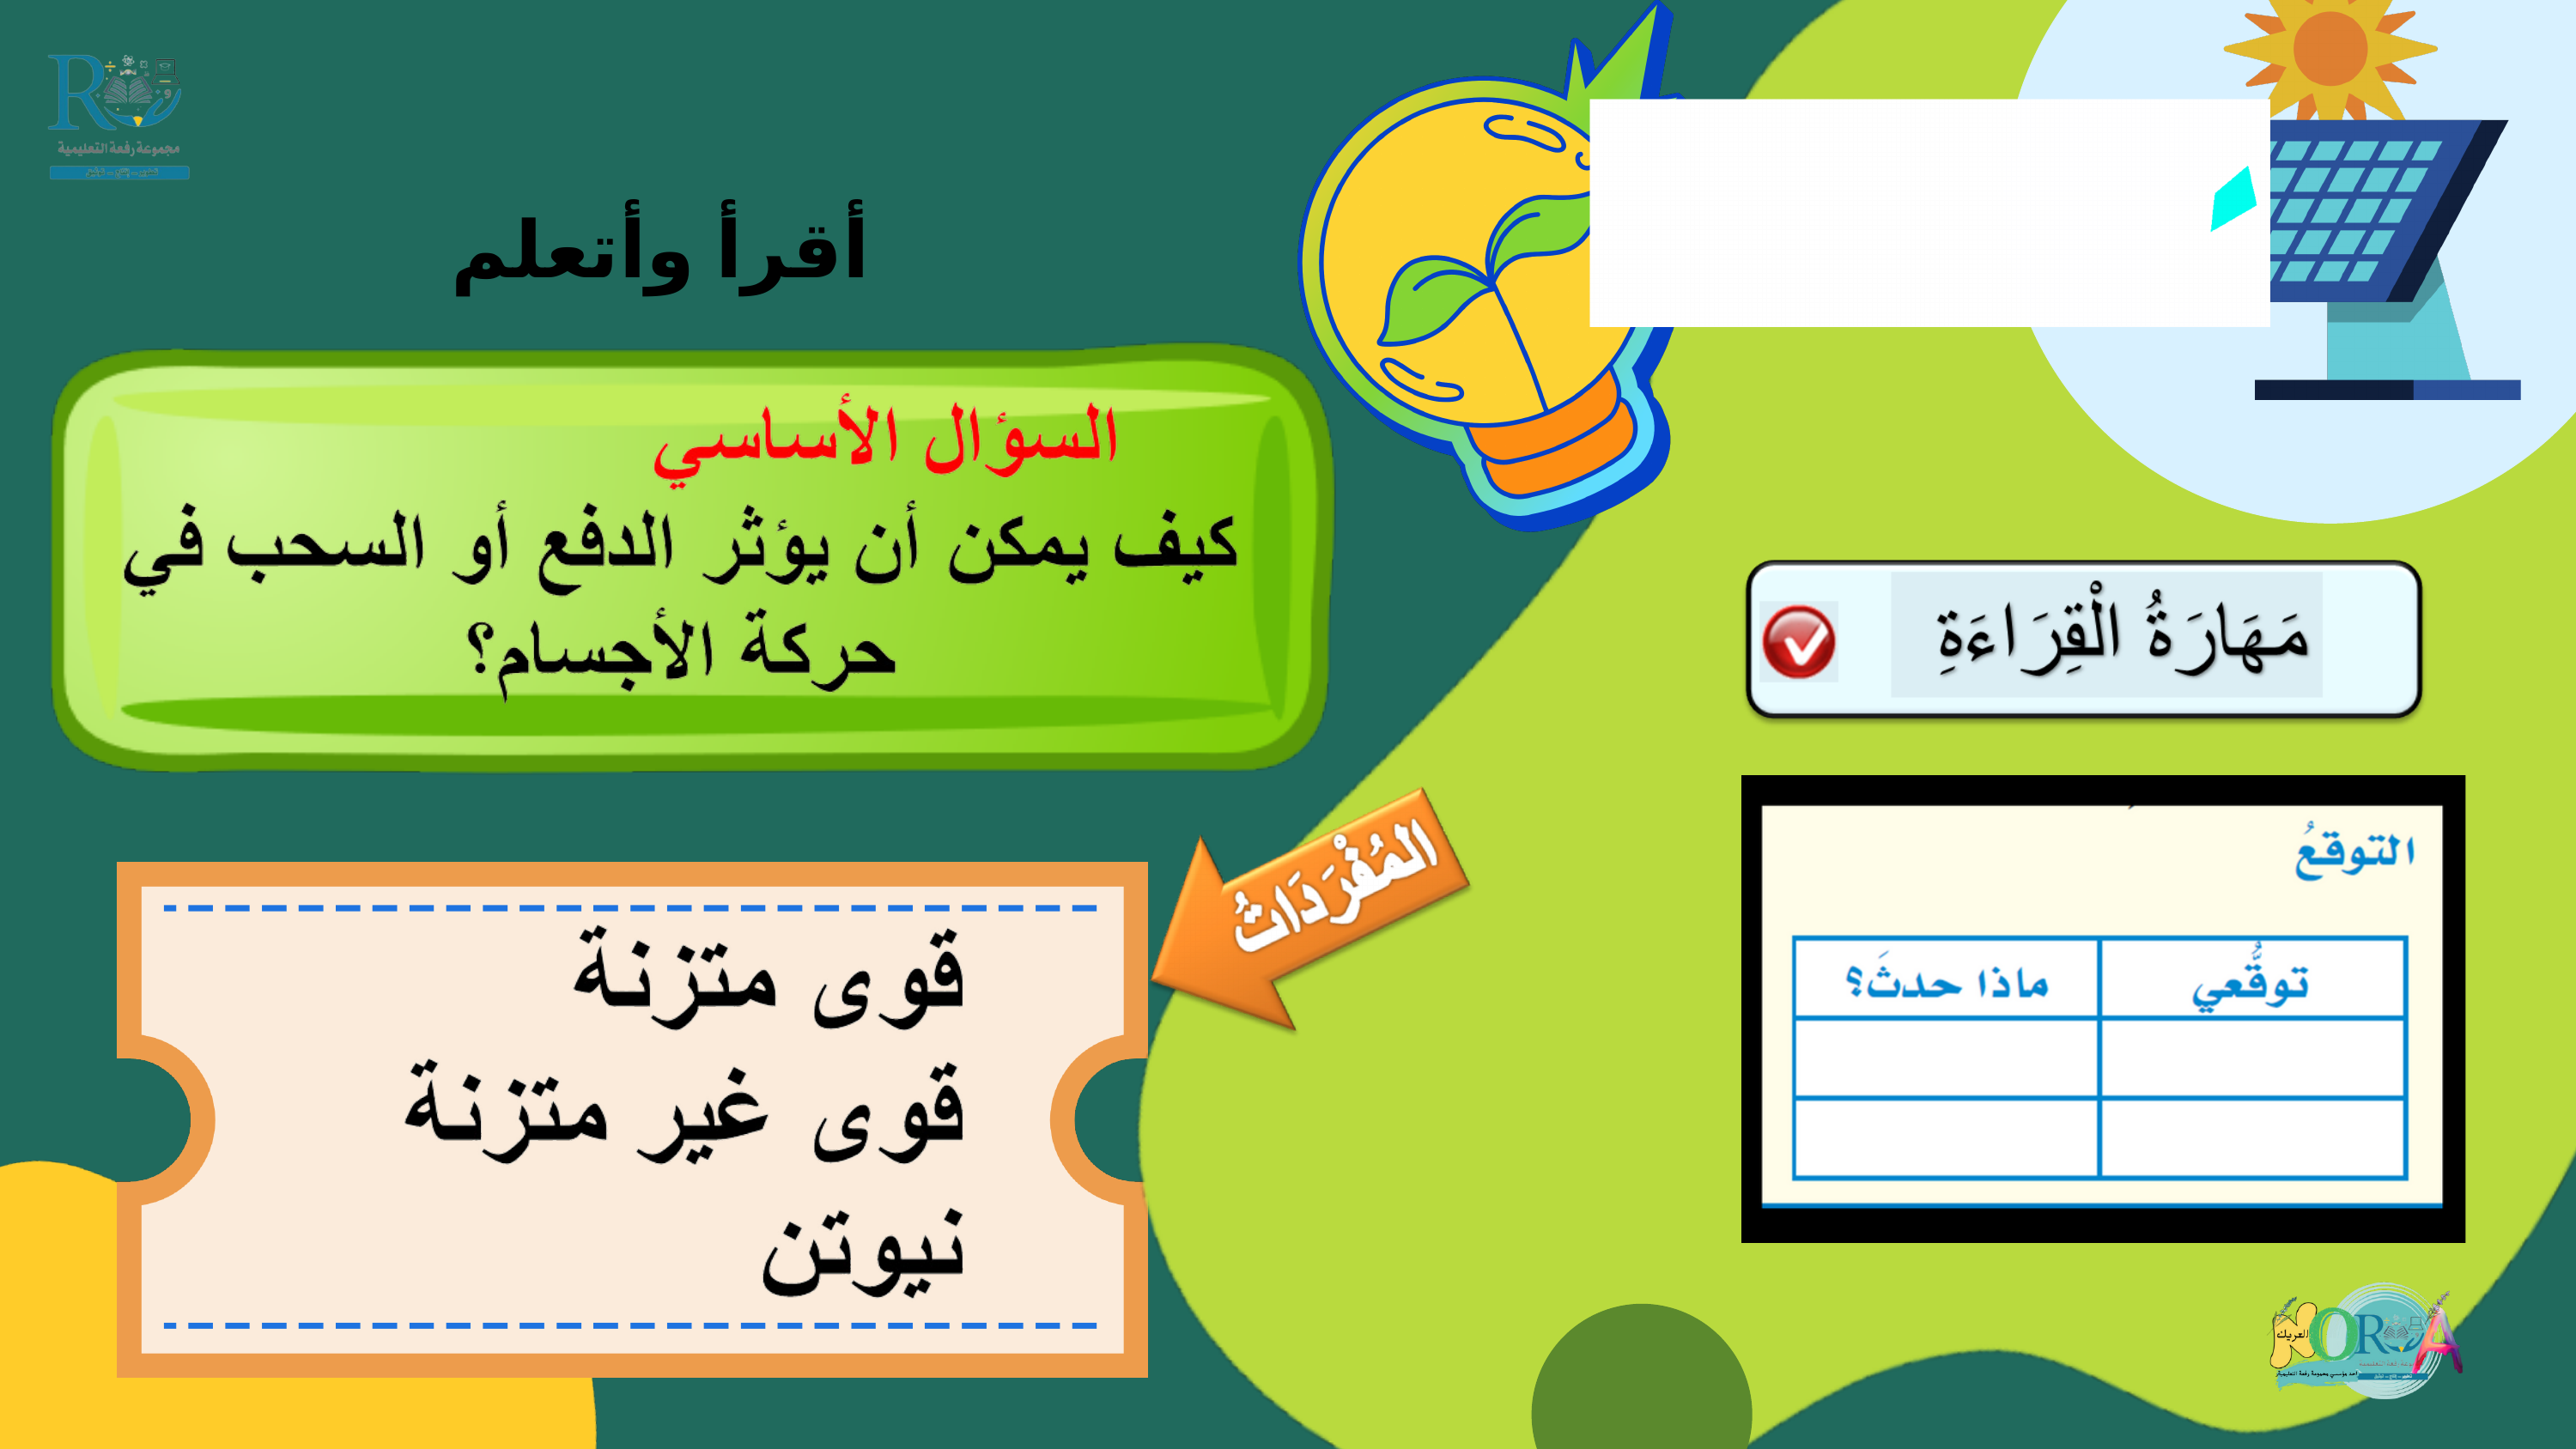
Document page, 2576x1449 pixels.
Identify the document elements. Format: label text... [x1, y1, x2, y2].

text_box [1530, 1303, 1753, 1449]
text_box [2002, 0, 2576, 524]
picture [15, 1, 242, 213]
picture [0, 0, 2576, 1449]
text_box أقرأ وأتعلم [451, 183, 886, 294]
